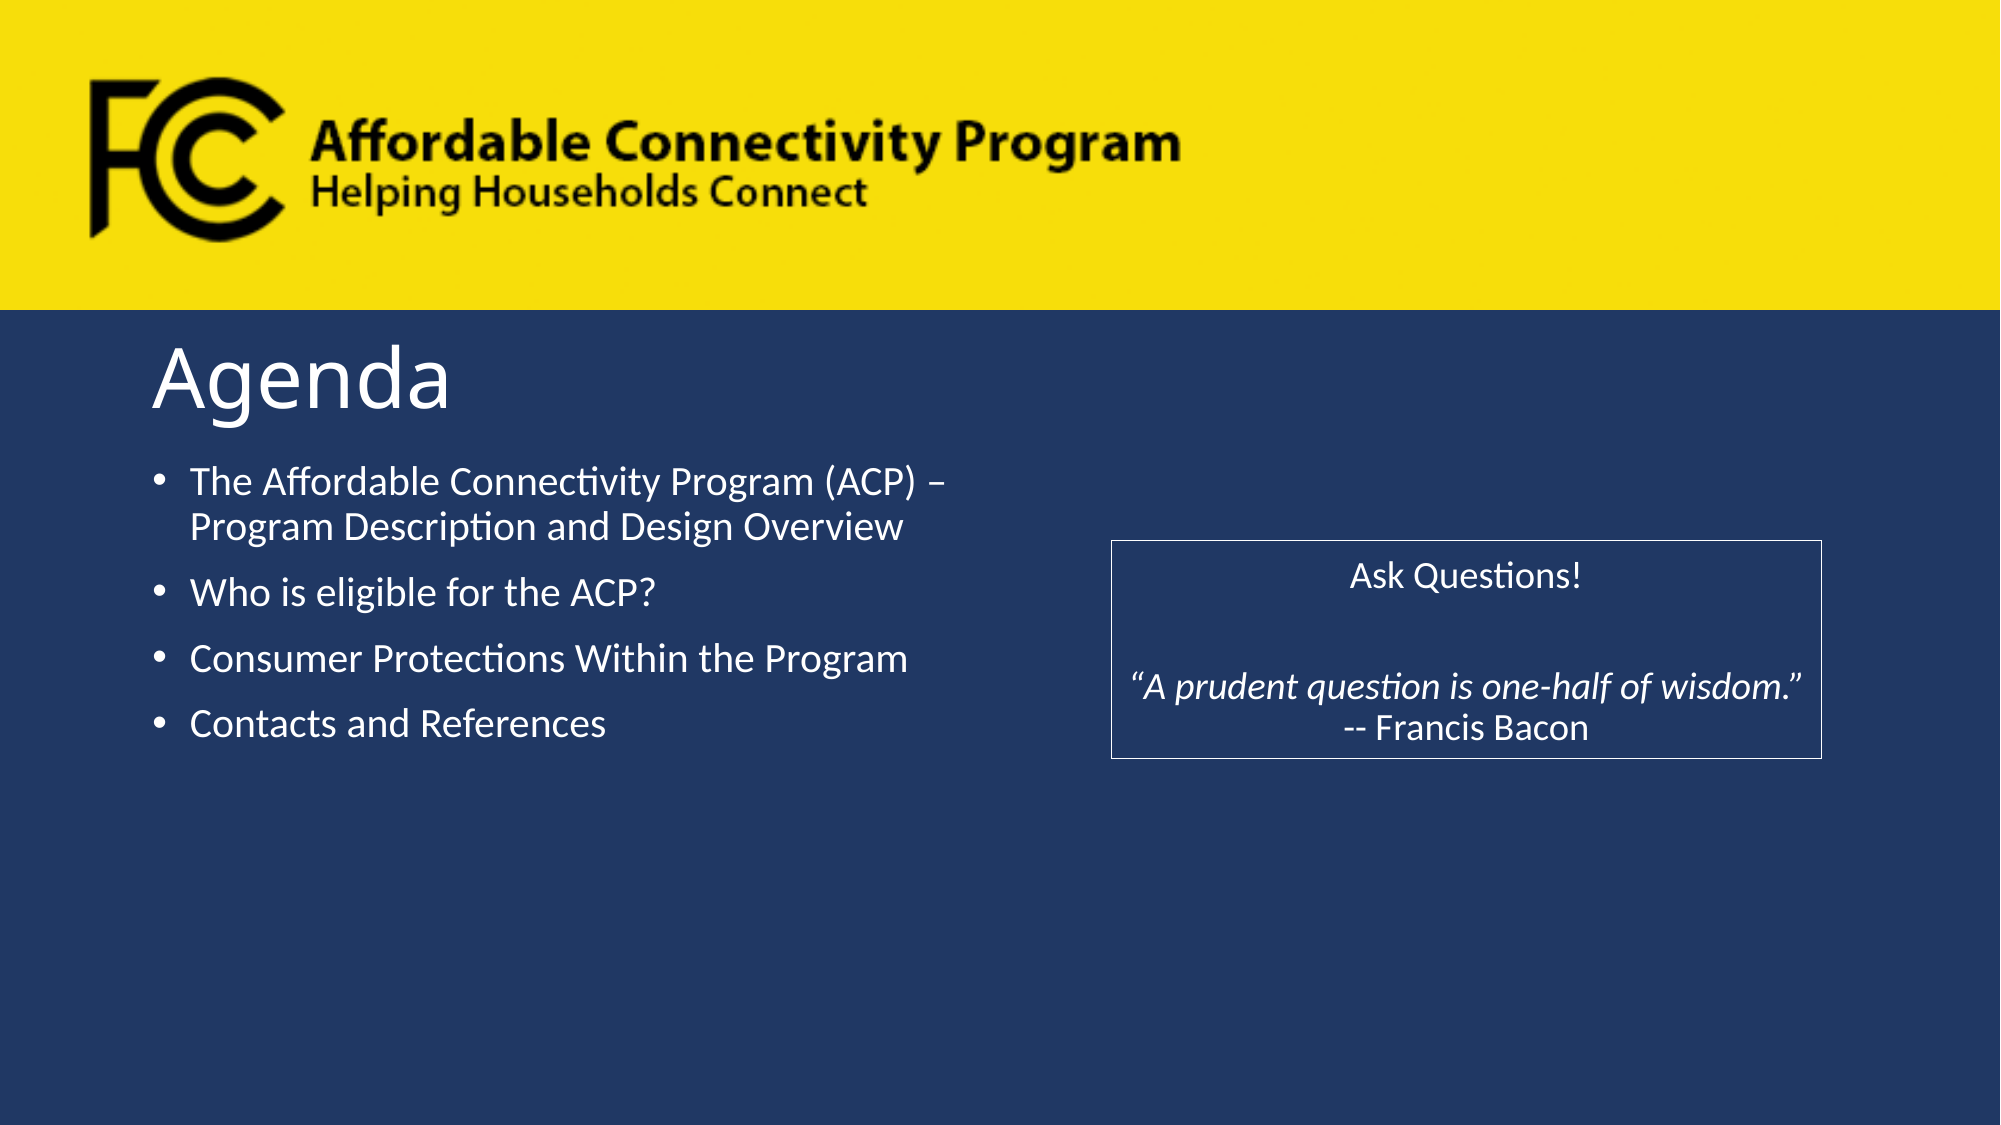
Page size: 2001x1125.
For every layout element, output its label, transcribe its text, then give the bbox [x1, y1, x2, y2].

title Agenda [137, 310, 1863, 452]
list The Affordable Connectivity Program (ACP) – Program Description and Design Overview Who is eligible for the ACP? Consumer Protections Within the Program Contacts and References [137, 451, 988, 1014]
picture [0, 0, 2000, 310]
list Ask Questions! “A prudent question is one-half of wisdom.” -- Francis Bacon [1111, 540, 1822, 759]
